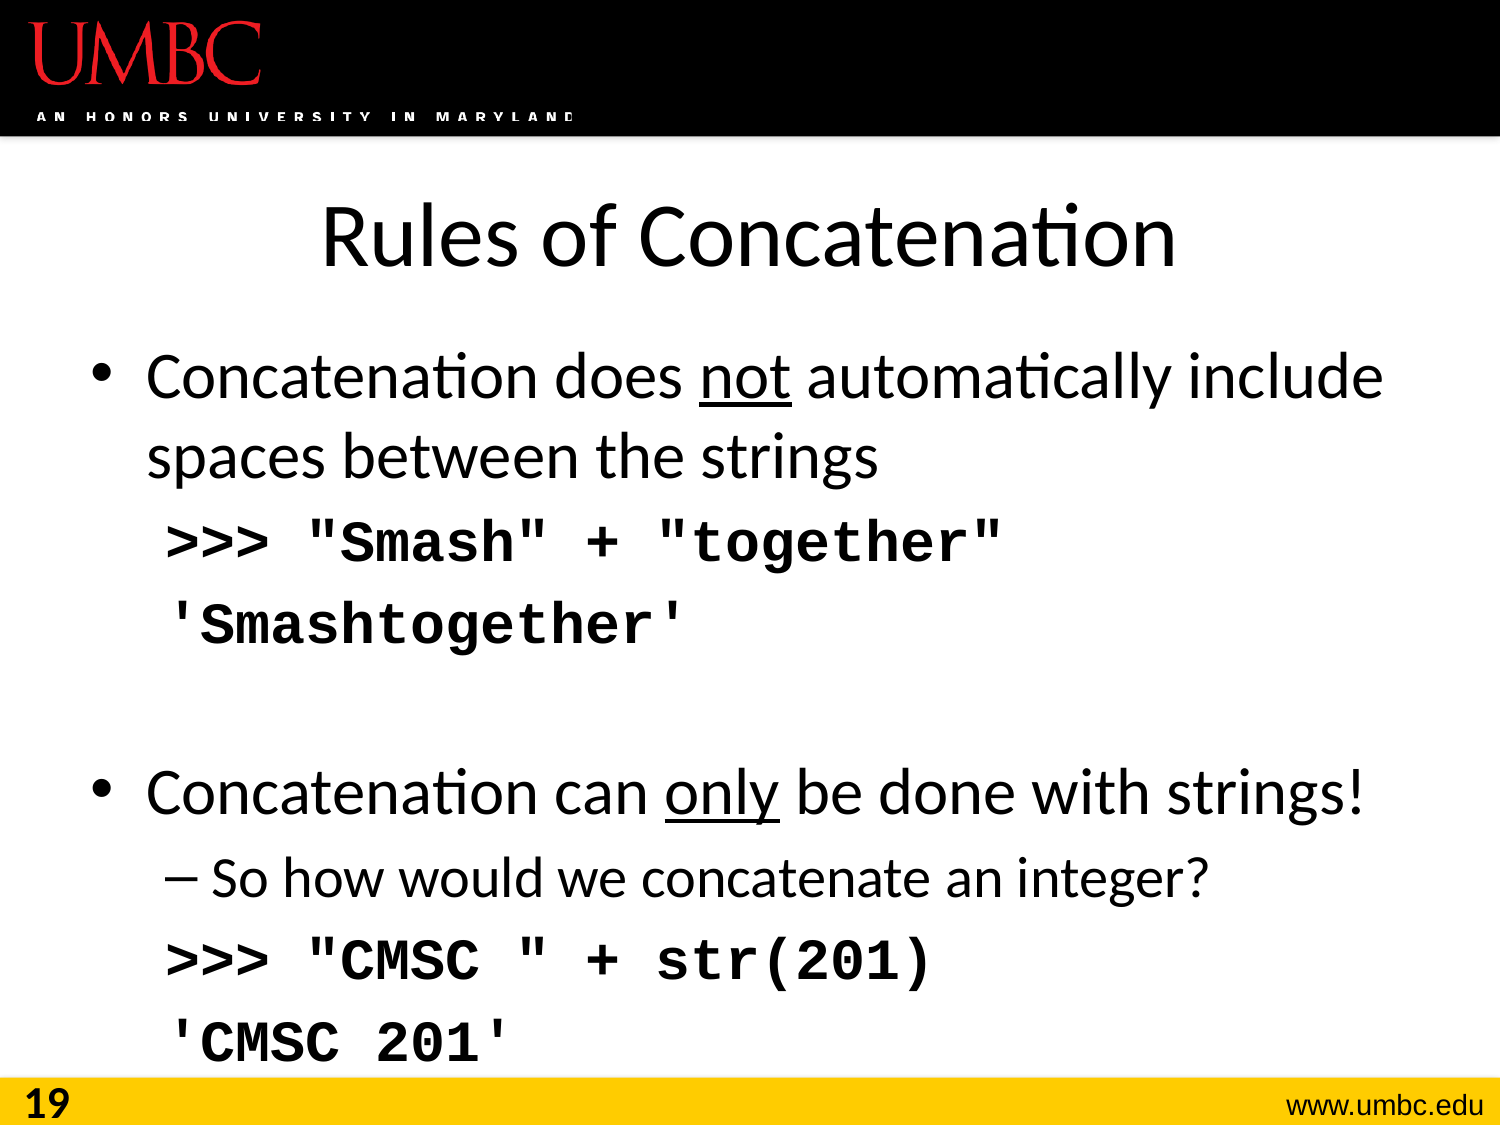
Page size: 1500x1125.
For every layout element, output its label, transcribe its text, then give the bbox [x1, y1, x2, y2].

slide_number 19 [0, 1065, 94, 1125]
list Concatenation does not automatically include spaces between the strings >>> "Smash" + "together" 'Smashtogether' Concatenation can only be done with strings! So how would we concatenate an integer? >>> "CMSC " + str(201) 'CMSC 201' [75, 324, 1425, 1066]
title Rules of Concatenation [75, 136, 1425, 324]
